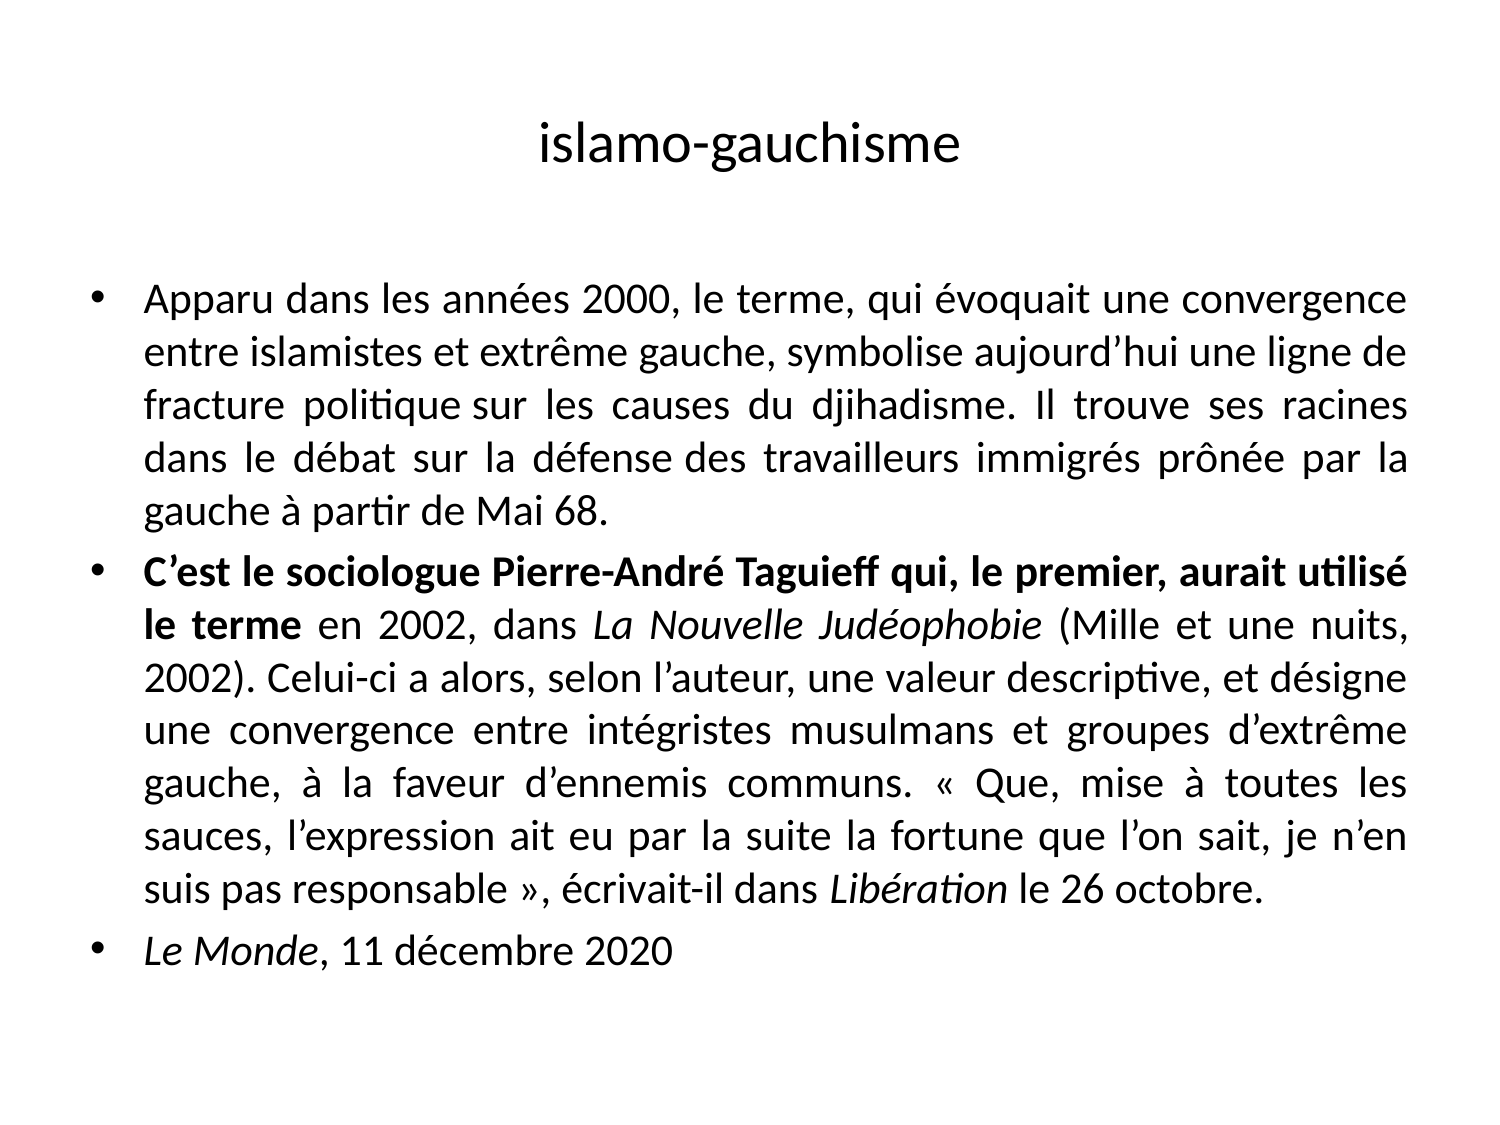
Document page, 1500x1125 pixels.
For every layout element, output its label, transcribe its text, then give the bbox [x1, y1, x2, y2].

list Apparu dans les années 2000, le terme, qui évoquait une convergence entre islamistes et extrême gauche, symbolise aujourd’hui une ligne de fracture politique sur les causes du djihadisme. Il trouve ses racines dans le débat sur la défense des travailleurs immigrés prônée par la gauche à partir de Mai 68. C’est le sociologue Pierre-André Taguieff qui, le premier, aurait utilisé le terme en 2002, dans La Nouvelle Judéophobie (Mille et une nuits, 2002). Celui-ci a alors, selon l’auteur, une valeur descriptive, et désigne une convergence entre intégristes musulmans et groupes d’extrême gauche, à la faveur d’ennemis communs. « Que, mise à toutes les sauces, l’expression ait eu par la suite la fortune que l’on sait, je n’en suis pas responsable », écrivait-il dans Libération le 26 octobre. Le Monde, 11 décembre 2020 [75, 262, 1425, 1005]
title islamo-gauchisme [75, 45, 1425, 233]
